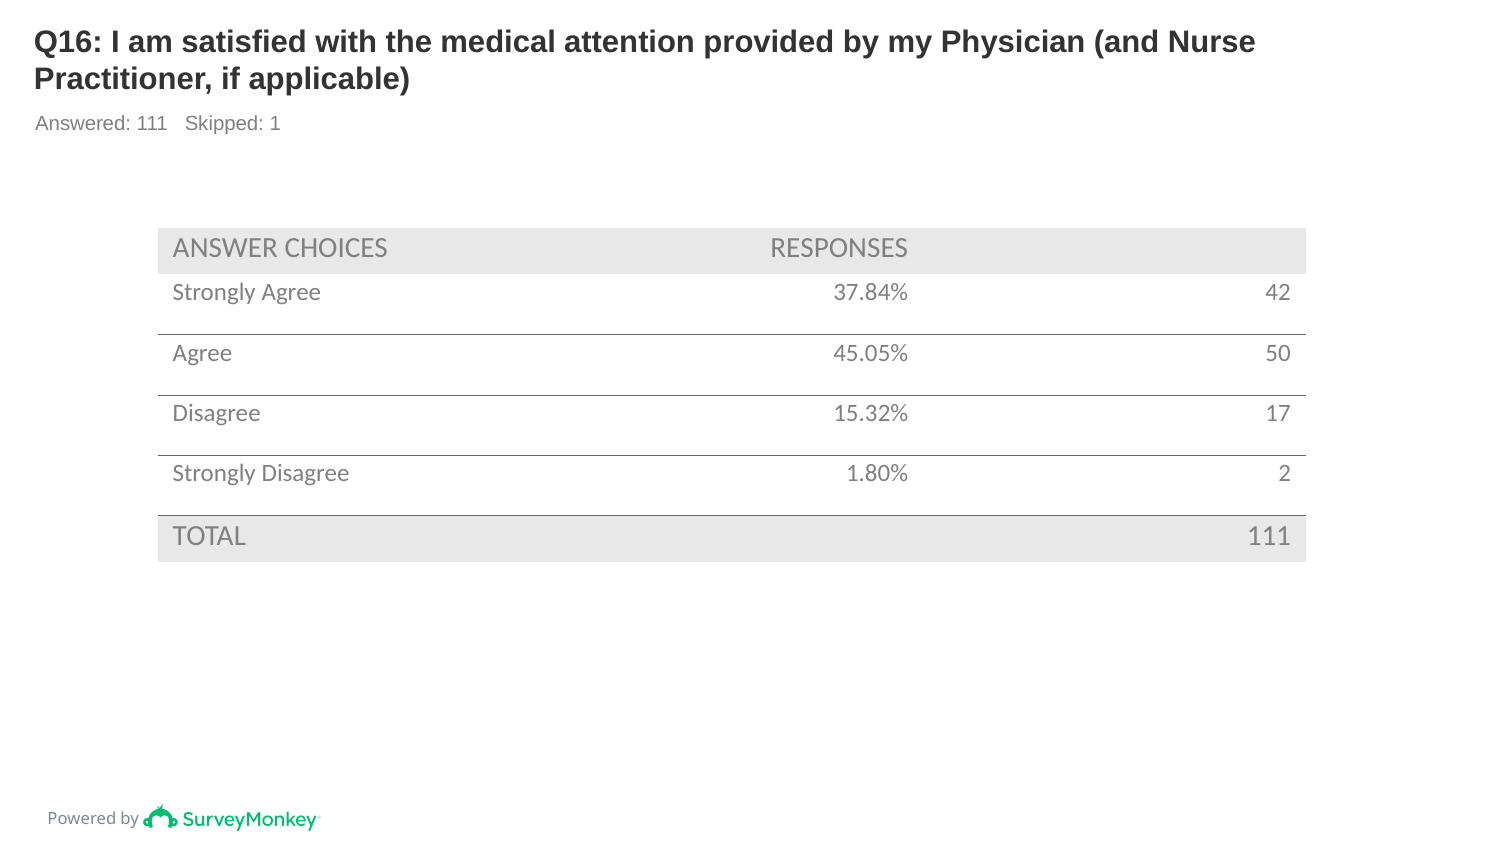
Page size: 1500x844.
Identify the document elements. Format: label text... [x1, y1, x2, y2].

table_cell 1.80% [540, 456, 923, 515]
table_cell 15.32% [540, 396, 923, 455]
table_cell 37.84% [540, 274, 923, 334]
table_cell 17 [923, 396, 1306, 455]
table_cell 42 [923, 274, 1306, 334]
table_header ANSWER CHOICES [158, 228, 540, 274]
table_cell Strongly Disagree [158, 456, 540, 515]
table_cell Strongly Agree [158, 274, 540, 334]
table_header RESPONSES [540, 228, 923, 274]
table_cell 111 [923, 516, 1306, 562]
list Answered: 111 Skipped: 1 [20, 102, 1371, 143]
table_cell 50 [923, 335, 1306, 395]
table_cell [540, 516, 923, 562]
table_cell Agree [158, 335, 540, 395]
table_cell TOTAL [158, 516, 540, 562]
table_cell 45.05% [540, 335, 923, 395]
table_cell 2 [923, 456, 1306, 515]
picture [132, 793, 332, 842]
title Q16: I am satisfied with the medical attention provided by my Physician (and Nurse Practitioner, if applicable) [18, 13, 1369, 104]
table_cell Disagree [158, 396, 540, 455]
table_header [923, 228, 1306, 274]
